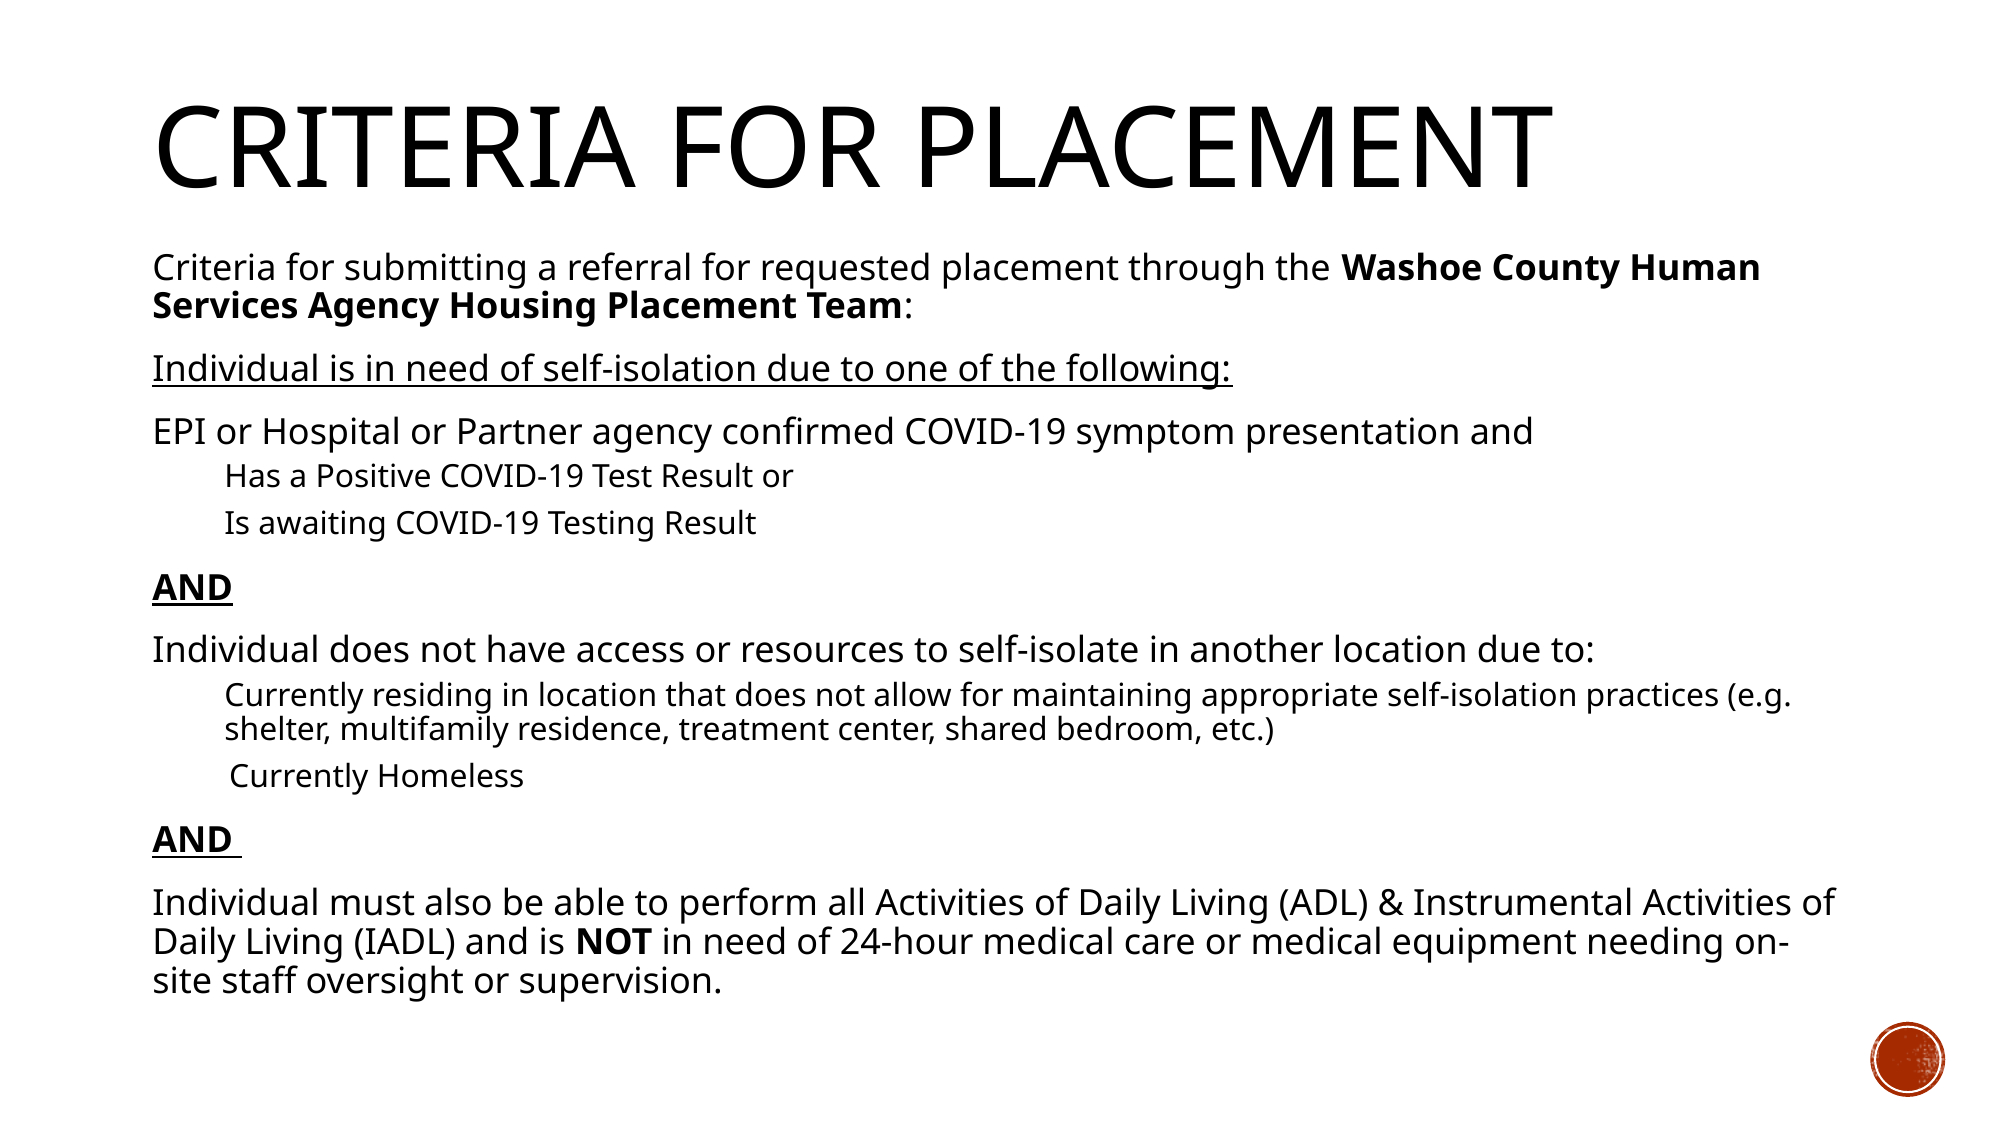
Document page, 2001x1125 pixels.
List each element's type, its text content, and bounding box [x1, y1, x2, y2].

title Criteria for Placement [137, 19, 1788, 241]
list Criteria for submitting a referral for requested placement through the Washoe County Human Services Agency Housing Placement Team: Individual is in need of self-isolation due to one of the following: EPI or Hospital or Partner agency confirmed COVID-19 symptom presentation and Has a Positive COVID-19 Test Result or Is awaiting COVID-19 Testing Result AND Individual does not have access or resources to self-isolate in another location due to: Currently residing in location that does not allow for maintaining appropriate self-isolation practices (e.g. shelter, multifamily residence, treatment center, shared bedroom, etc.) Currently Homeless AND Individual must also be able to perform all Activities of Daily Living (ADL) & Instrumental Activities of Daily Living (IADL) and is NOT in need of 24-hour medical care or medical equipment needing on-site staff oversight or supervision. [137, 241, 1863, 1014]
